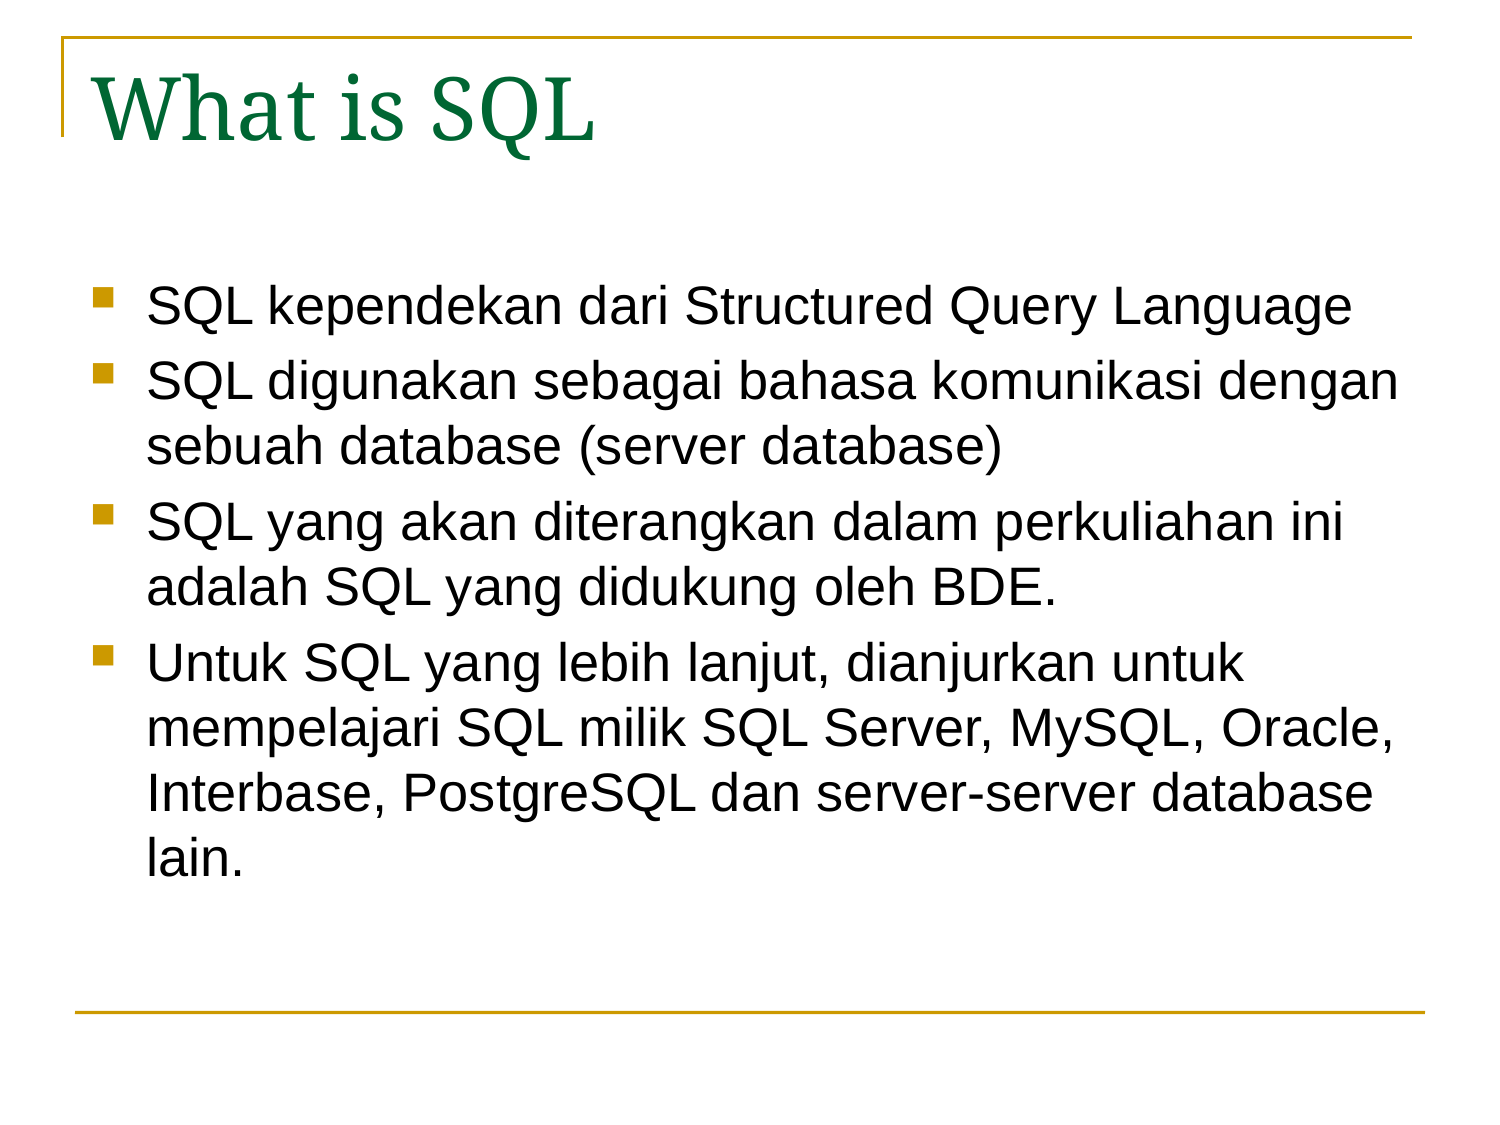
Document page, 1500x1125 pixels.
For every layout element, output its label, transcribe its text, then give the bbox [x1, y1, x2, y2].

list SQL kependekan dari Structured Query Language SQL digunakan sebagai bahasa komunikasi dengan sebuah database (server database) SQL yang akan diterangkan dalam perkuliahan ini adalah SQL yang didukung oleh BDE. Untuk SQL yang lebih lanjut, dianjurkan untuk mempelajari SQL milik SQL Server, MySQL, Oracle, Interbase, PostgreSQL dan server-server database lain. [74, 262, 1426, 1006]
title What is SQL [74, 45, 1426, 233]
